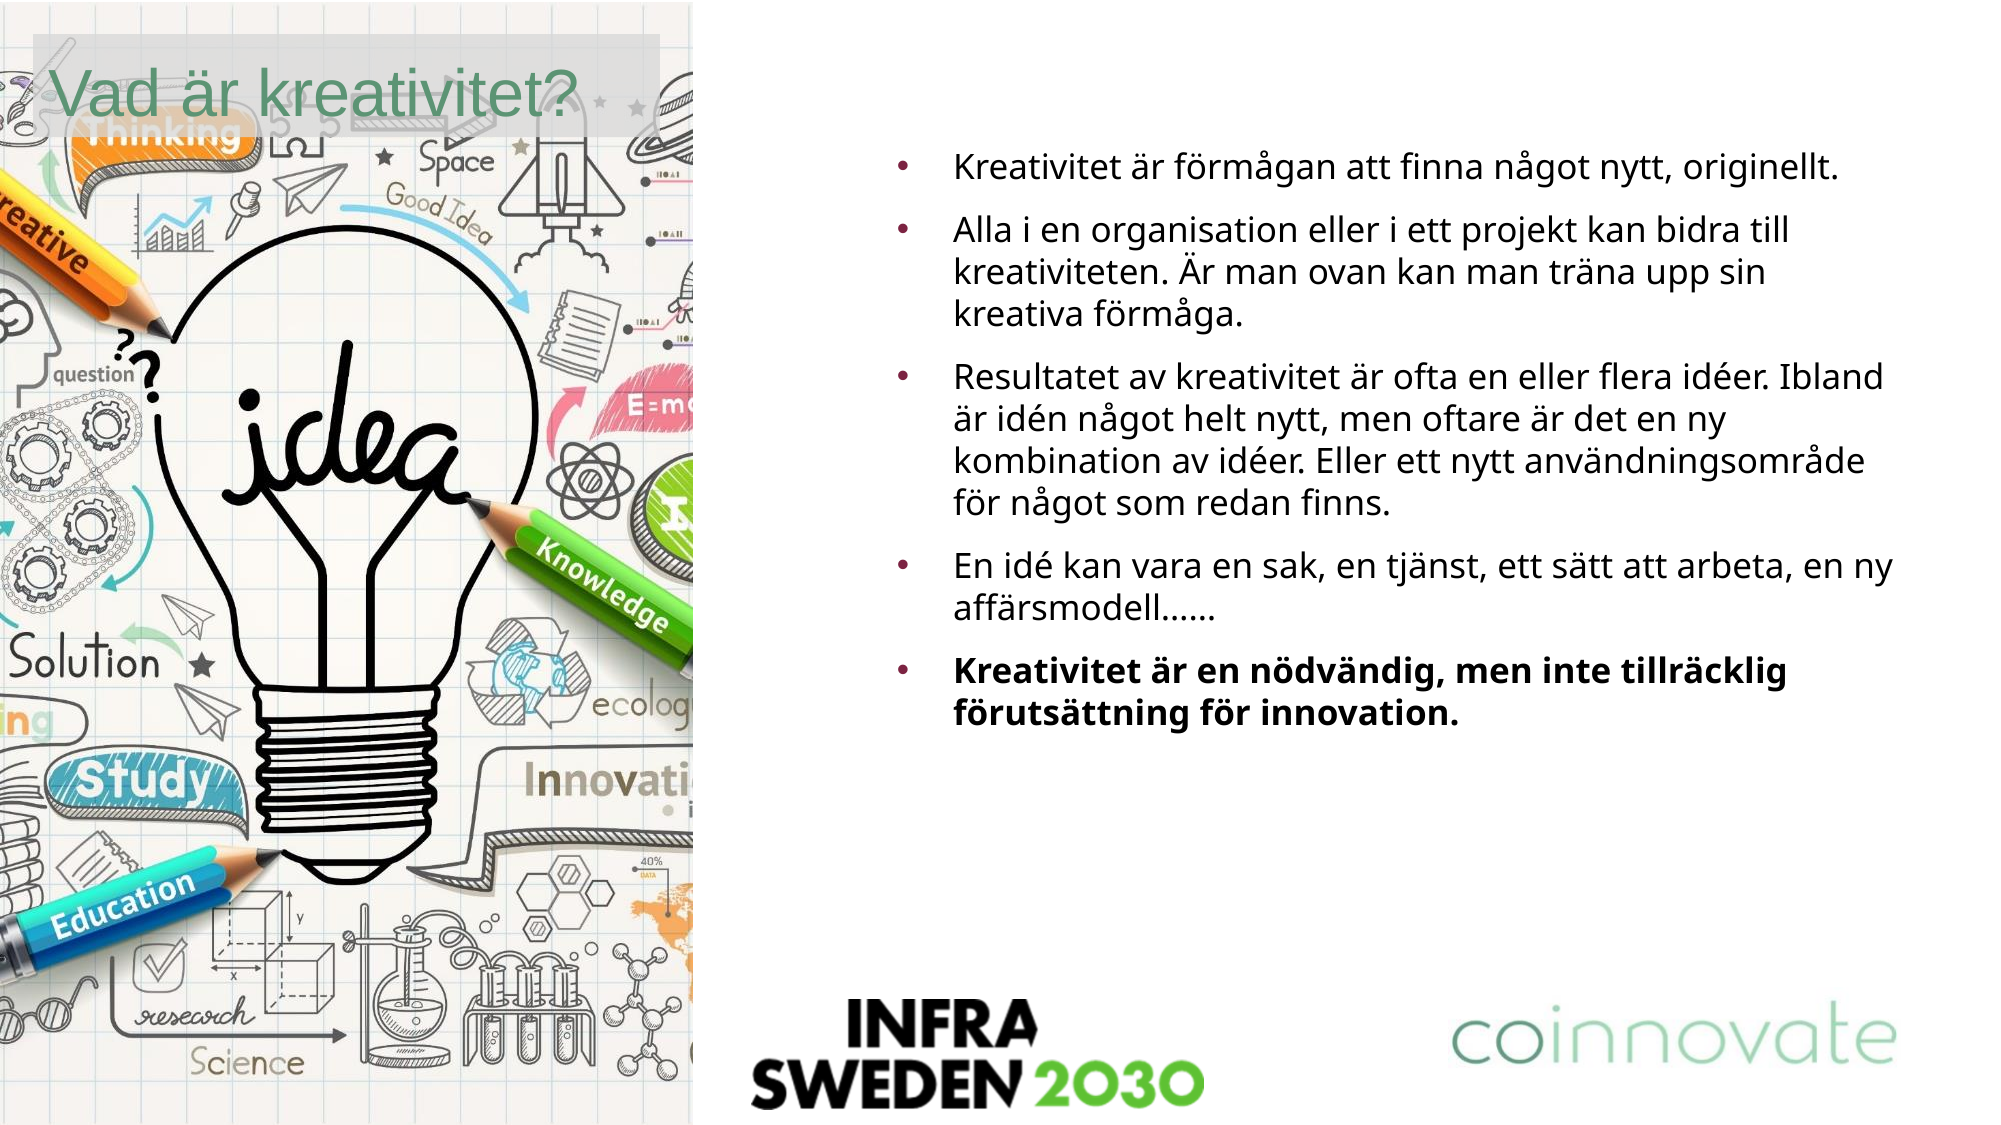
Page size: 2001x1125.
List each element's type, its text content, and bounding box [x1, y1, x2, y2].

picture [751, 999, 1204, 1110]
picture [0, 1, 694, 1125]
list Kreativitet är förmågan att finna något nytt, originellt. Alla i en organisation eller i ett projekt kan bidra till kreativiteten. Är man ovan kan man träna upp sin kreativa förmåga. Resultatet av kreativitet är ofta en eller flera idéer. Ibland är idén något helt nytt, men oftare är det en ny kombination av idéer. Eller ett nytt användningsområde för något som redan finns. En idé kan vara en sak, en tjänst, ett sätt att arbeta, en ny affärsmodell…… Kreativitet är en nödvändig, men inte tillräcklig förutsättning för innovation. [881, 137, 1914, 953]
picture [1448, 987, 1901, 1078]
